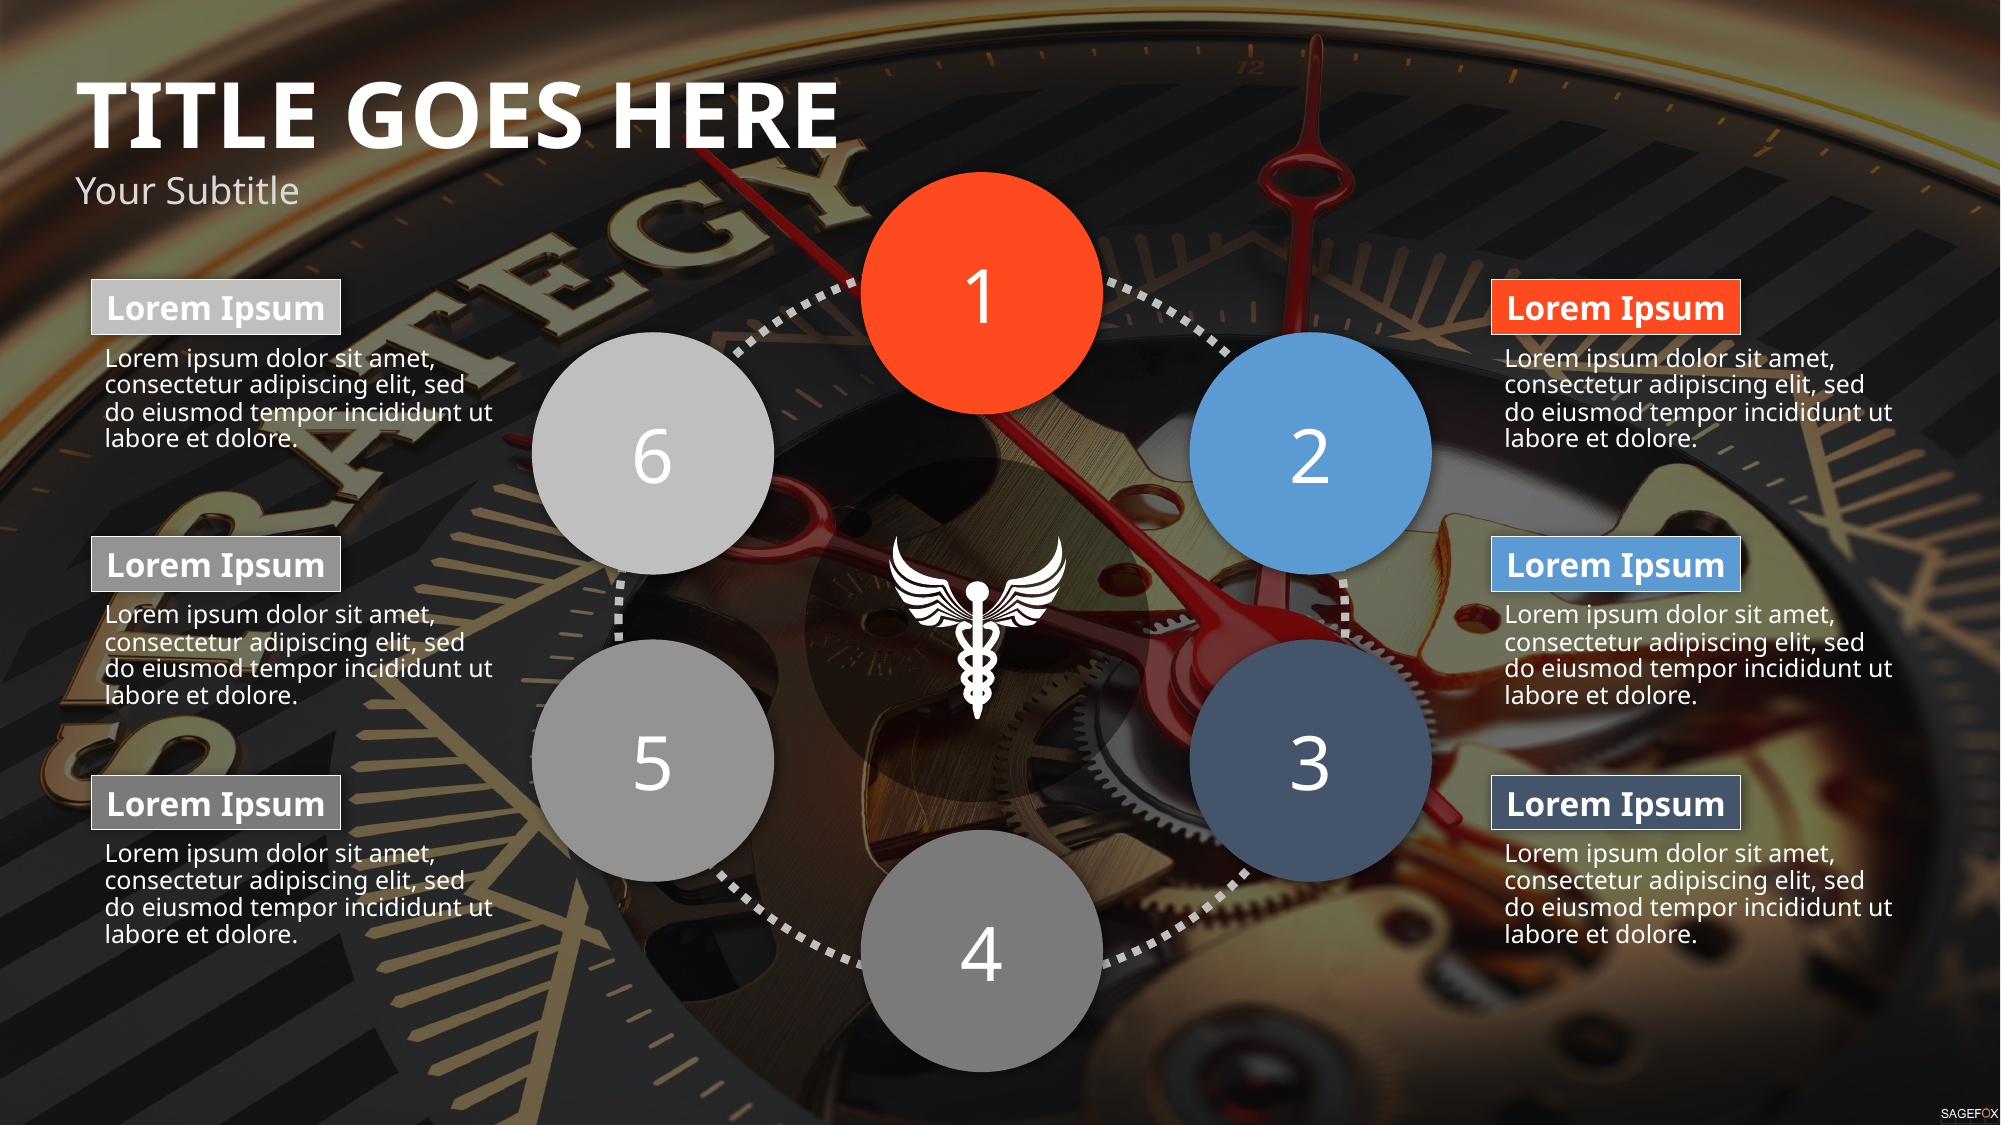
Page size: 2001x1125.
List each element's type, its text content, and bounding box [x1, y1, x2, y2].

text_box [1489, 774, 1910, 960]
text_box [881, 536, 1073, 720]
text_box 5 [530, 638, 776, 883]
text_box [89, 536, 510, 721]
text_box TITLE GOES HERE Your Subtitle [60, 49, 1036, 220]
text_box 6 [530, 331, 776, 576]
text_box [803, 456, 1151, 804]
text_box 1 [859, 183, 1105, 416]
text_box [89, 279, 510, 464]
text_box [89, 774, 510, 960]
text_box 2 [1188, 331, 1433, 576]
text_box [1489, 536, 1910, 721]
text_box 4 [859, 828, 1105, 1074]
text_box 3 [1188, 638, 1433, 883]
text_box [1489, 279, 1910, 464]
text_box [617, 280, 1347, 964]
picture [0, 0, 2001, 1125]
